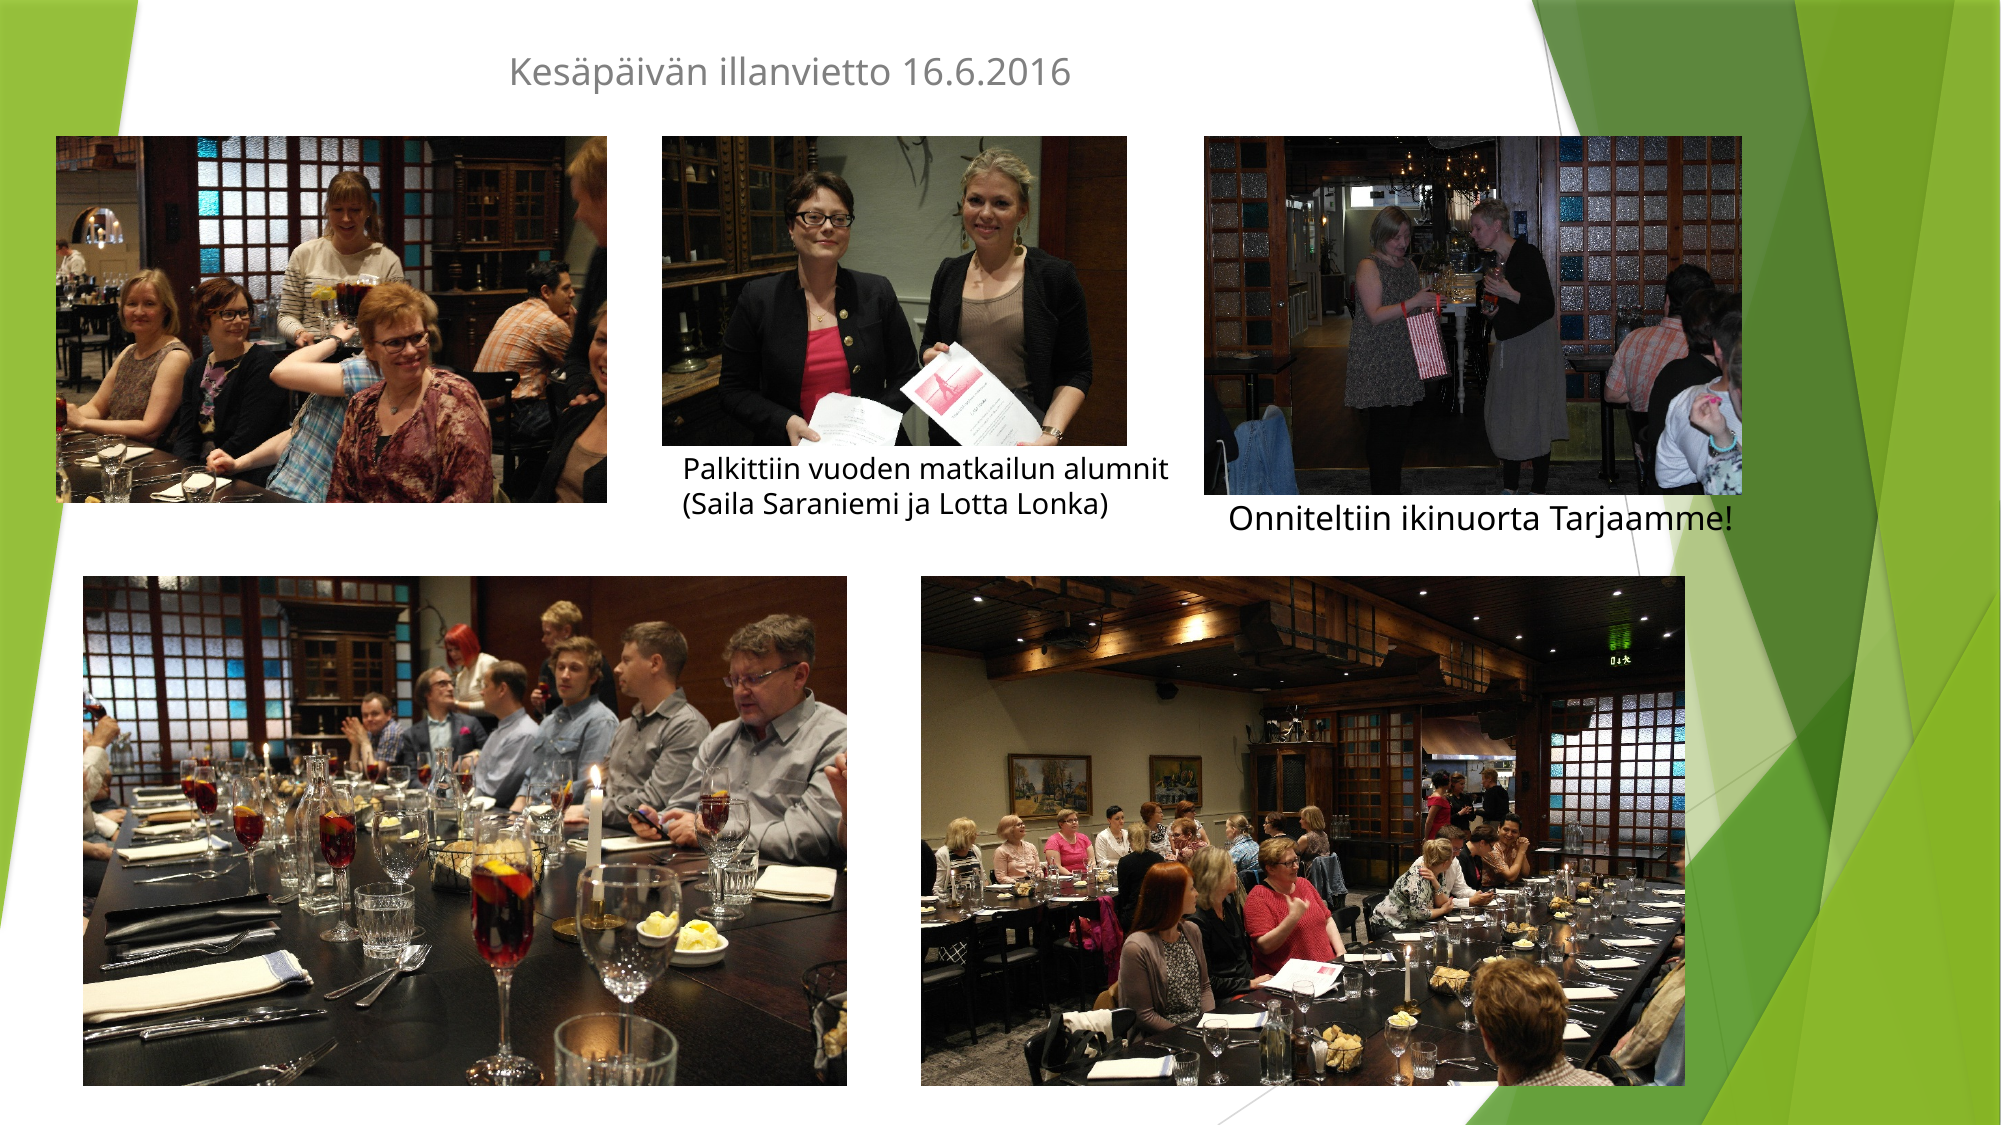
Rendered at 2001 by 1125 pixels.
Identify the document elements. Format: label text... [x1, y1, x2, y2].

picture [82, 576, 847, 1086]
subtitle Kesäpäivän illanvietto 16.6.2016 [0, 40, 1088, 146]
picture [1203, 135, 1743, 495]
text_box Onniteltiin ikinuorta Tarjaamme! [1213, 489, 1749, 545]
text_box Palkittiin vuoden matkailun alumnit (Saila Saraniemi ja Lotta Lonka) [667, 442, 1188, 528]
picture [921, 576, 1685, 1086]
picture [55, 135, 607, 504]
picture [662, 135, 1127, 446]
